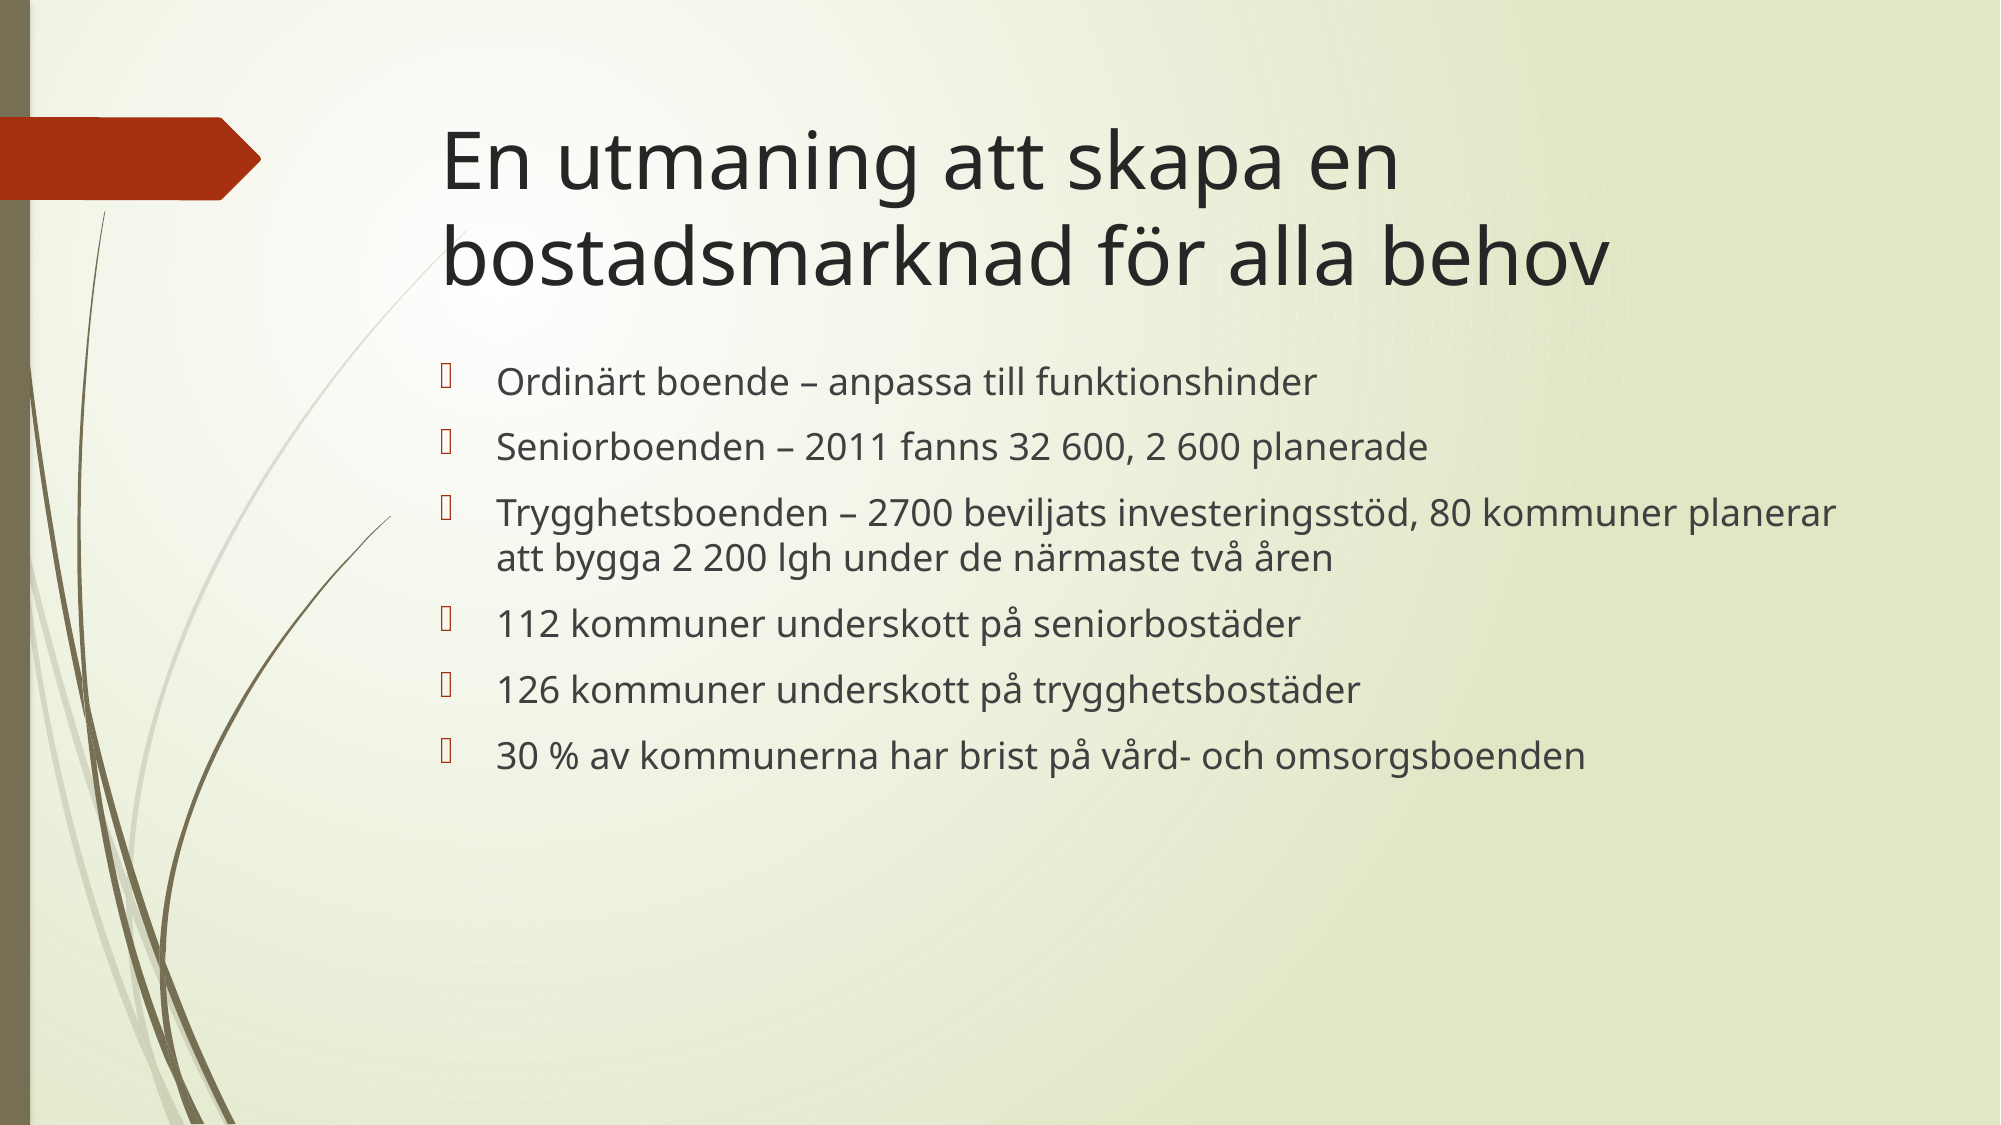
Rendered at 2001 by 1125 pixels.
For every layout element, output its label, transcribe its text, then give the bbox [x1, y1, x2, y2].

list Ordinärt boende – anpassa till funktionshinder Seniorboenden – 2011 fanns 32 600, 2 600 planerade Trygghetsboenden – 2700 beviljats investeringsstöd, 80 kommuner planerar att bygga 2 200 lgh under de närmaste två åren 112 kommuner underskott på seniorbostäder 126 kommuner underskott på trygghetsbostäder 30 % av kommunerna har brist på vård- och omsorgsboenden [424, 350, 1888, 970]
title En utmaning att skapa en bostadsmarknad för alla behov [425, 102, 1888, 313]
